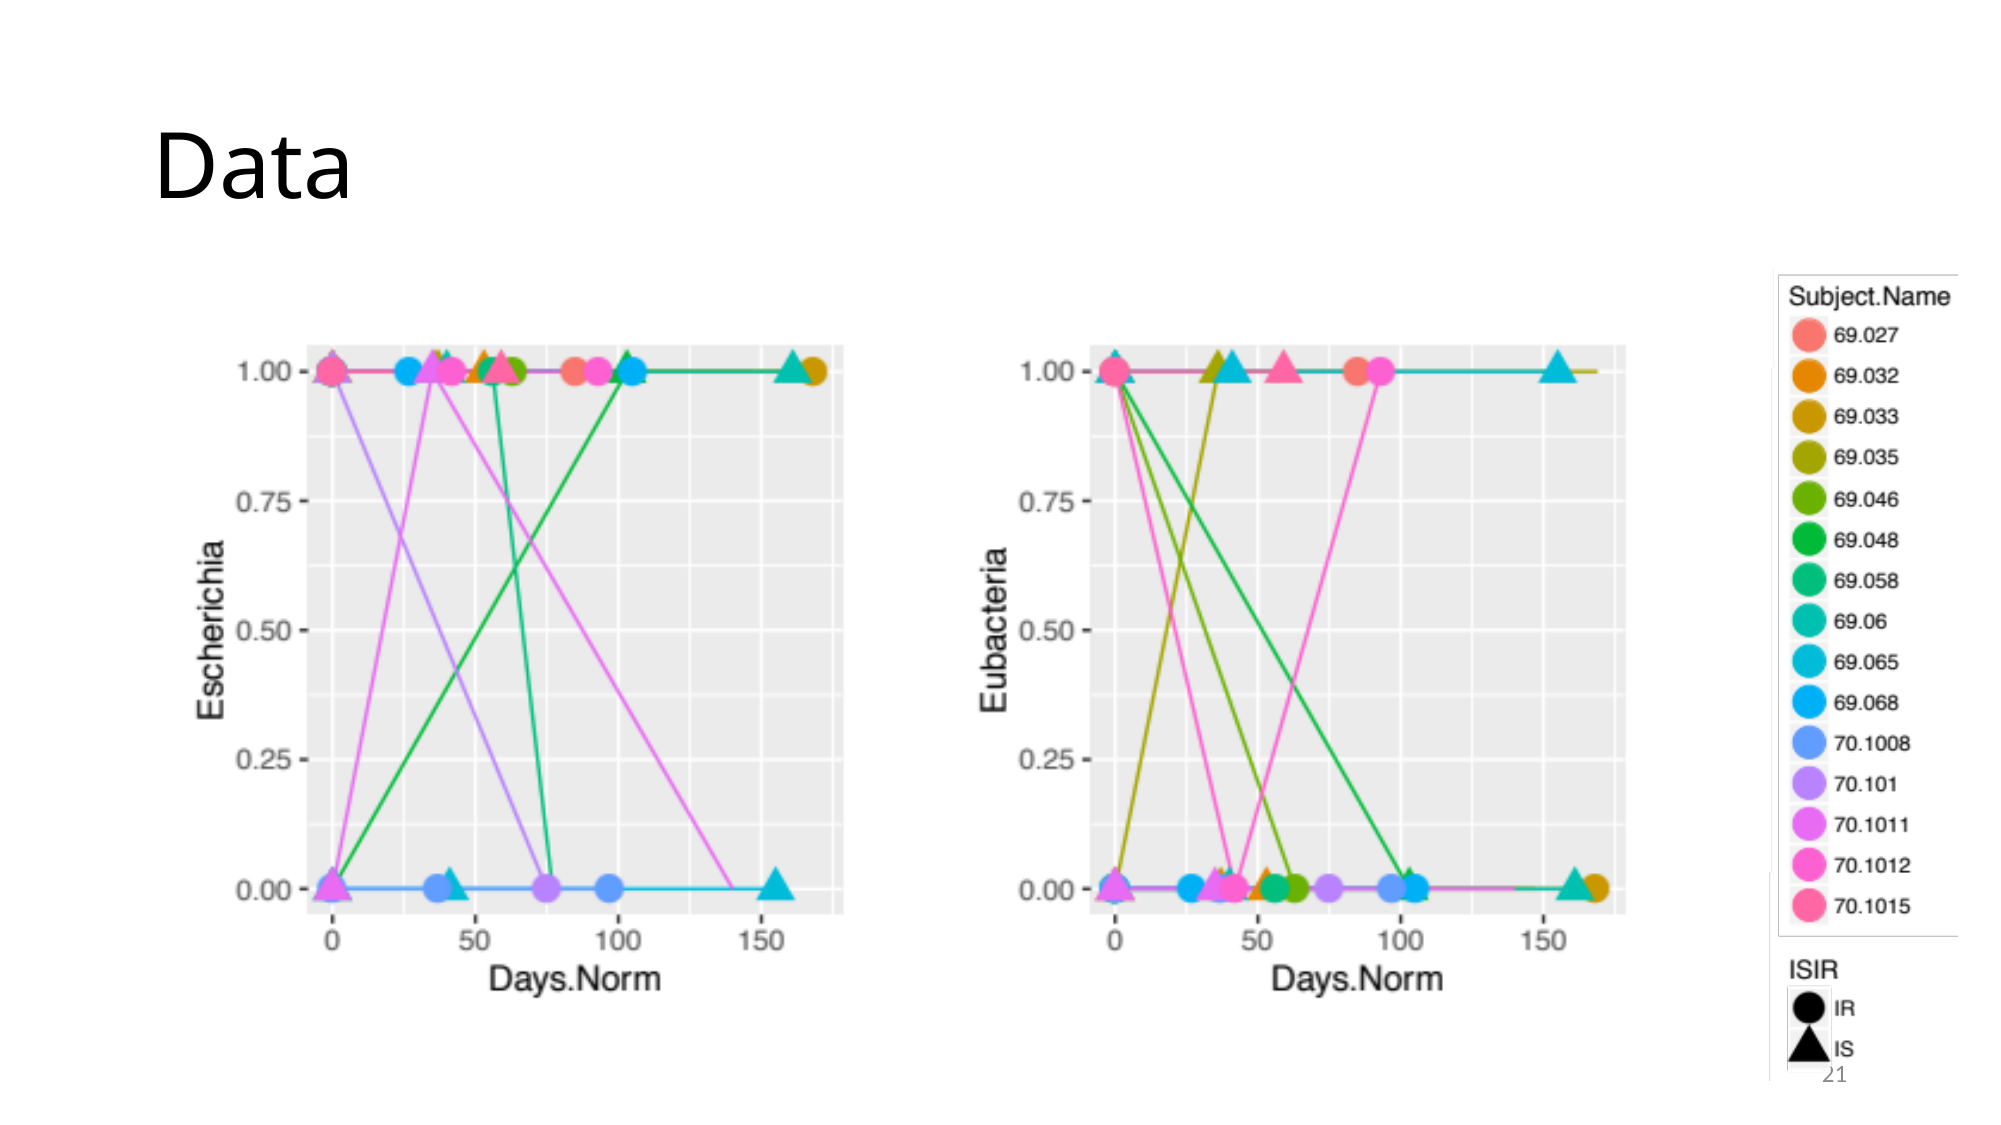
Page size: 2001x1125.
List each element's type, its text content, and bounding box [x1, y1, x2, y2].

picture [1766, 268, 1959, 1081]
title Data [137, 59, 1863, 278]
picture [957, 329, 1639, 1011]
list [174, 329, 856, 1011]
slide_number 21 [1412, 1042, 1863, 1103]
